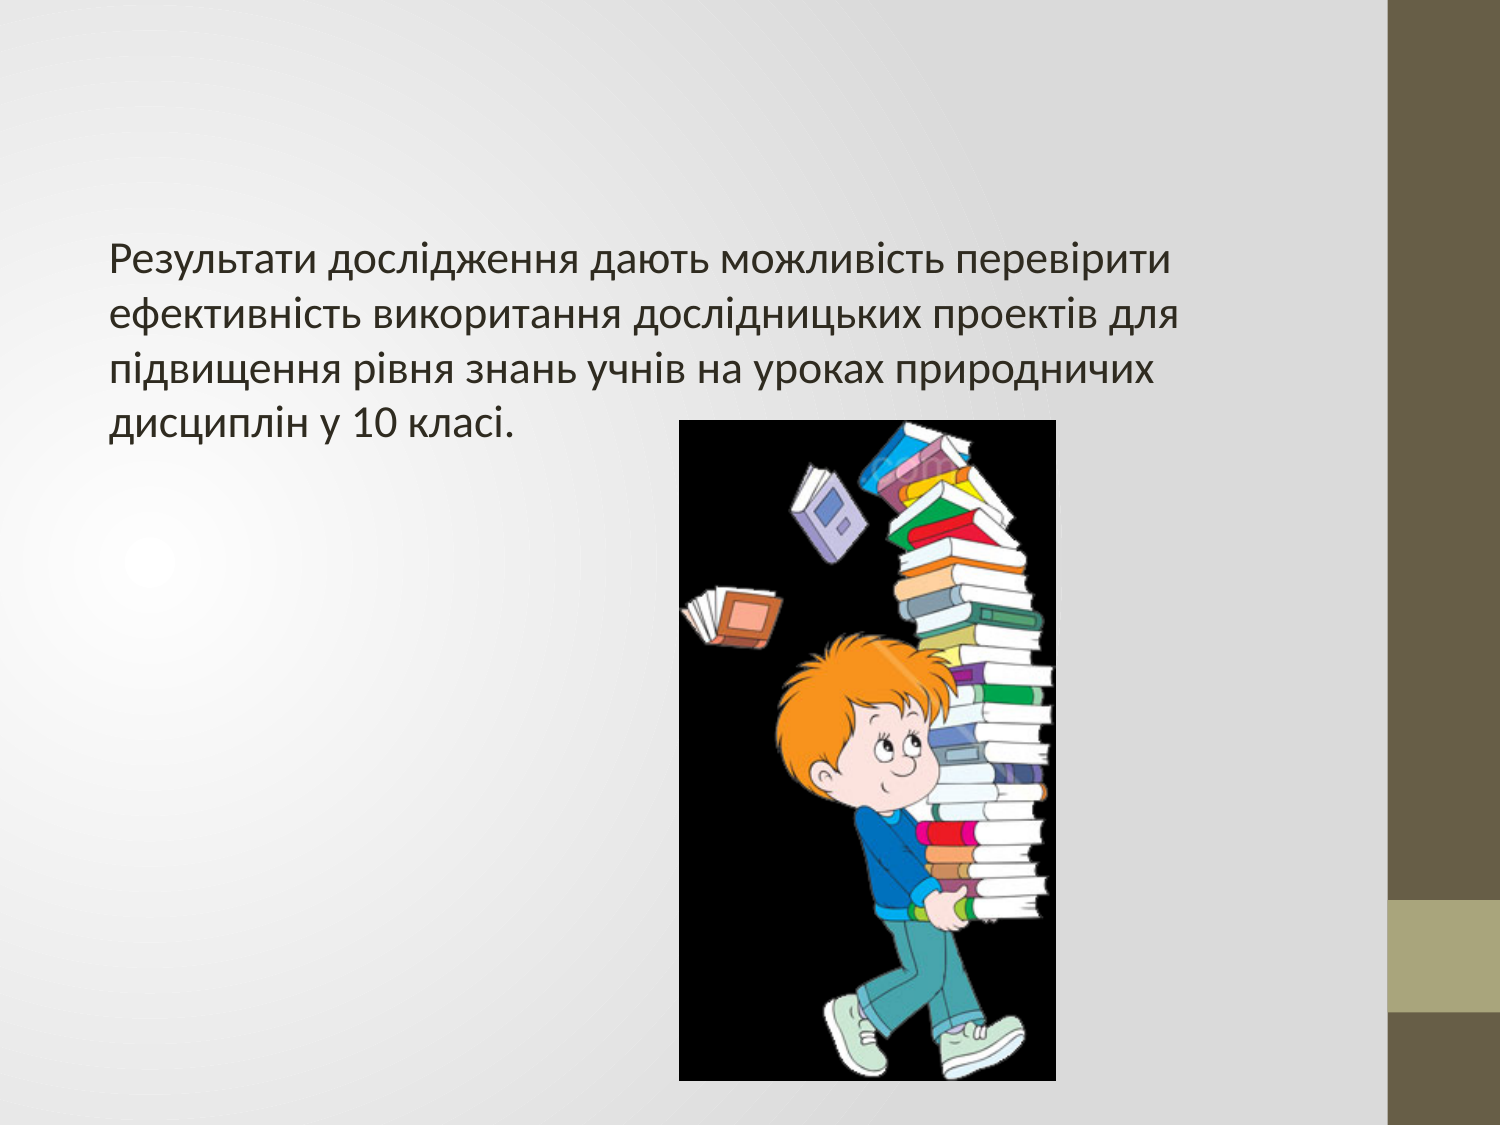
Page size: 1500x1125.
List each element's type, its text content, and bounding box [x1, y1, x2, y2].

picture [678, 420, 1057, 1081]
list Результати дослідження дають можливість перевірити ефективність викоритання дослідницьких проектів для підвищення рівня знань учнів на уроках природничих дисциплін у 10 класі. [75, 219, 1325, 1050]
